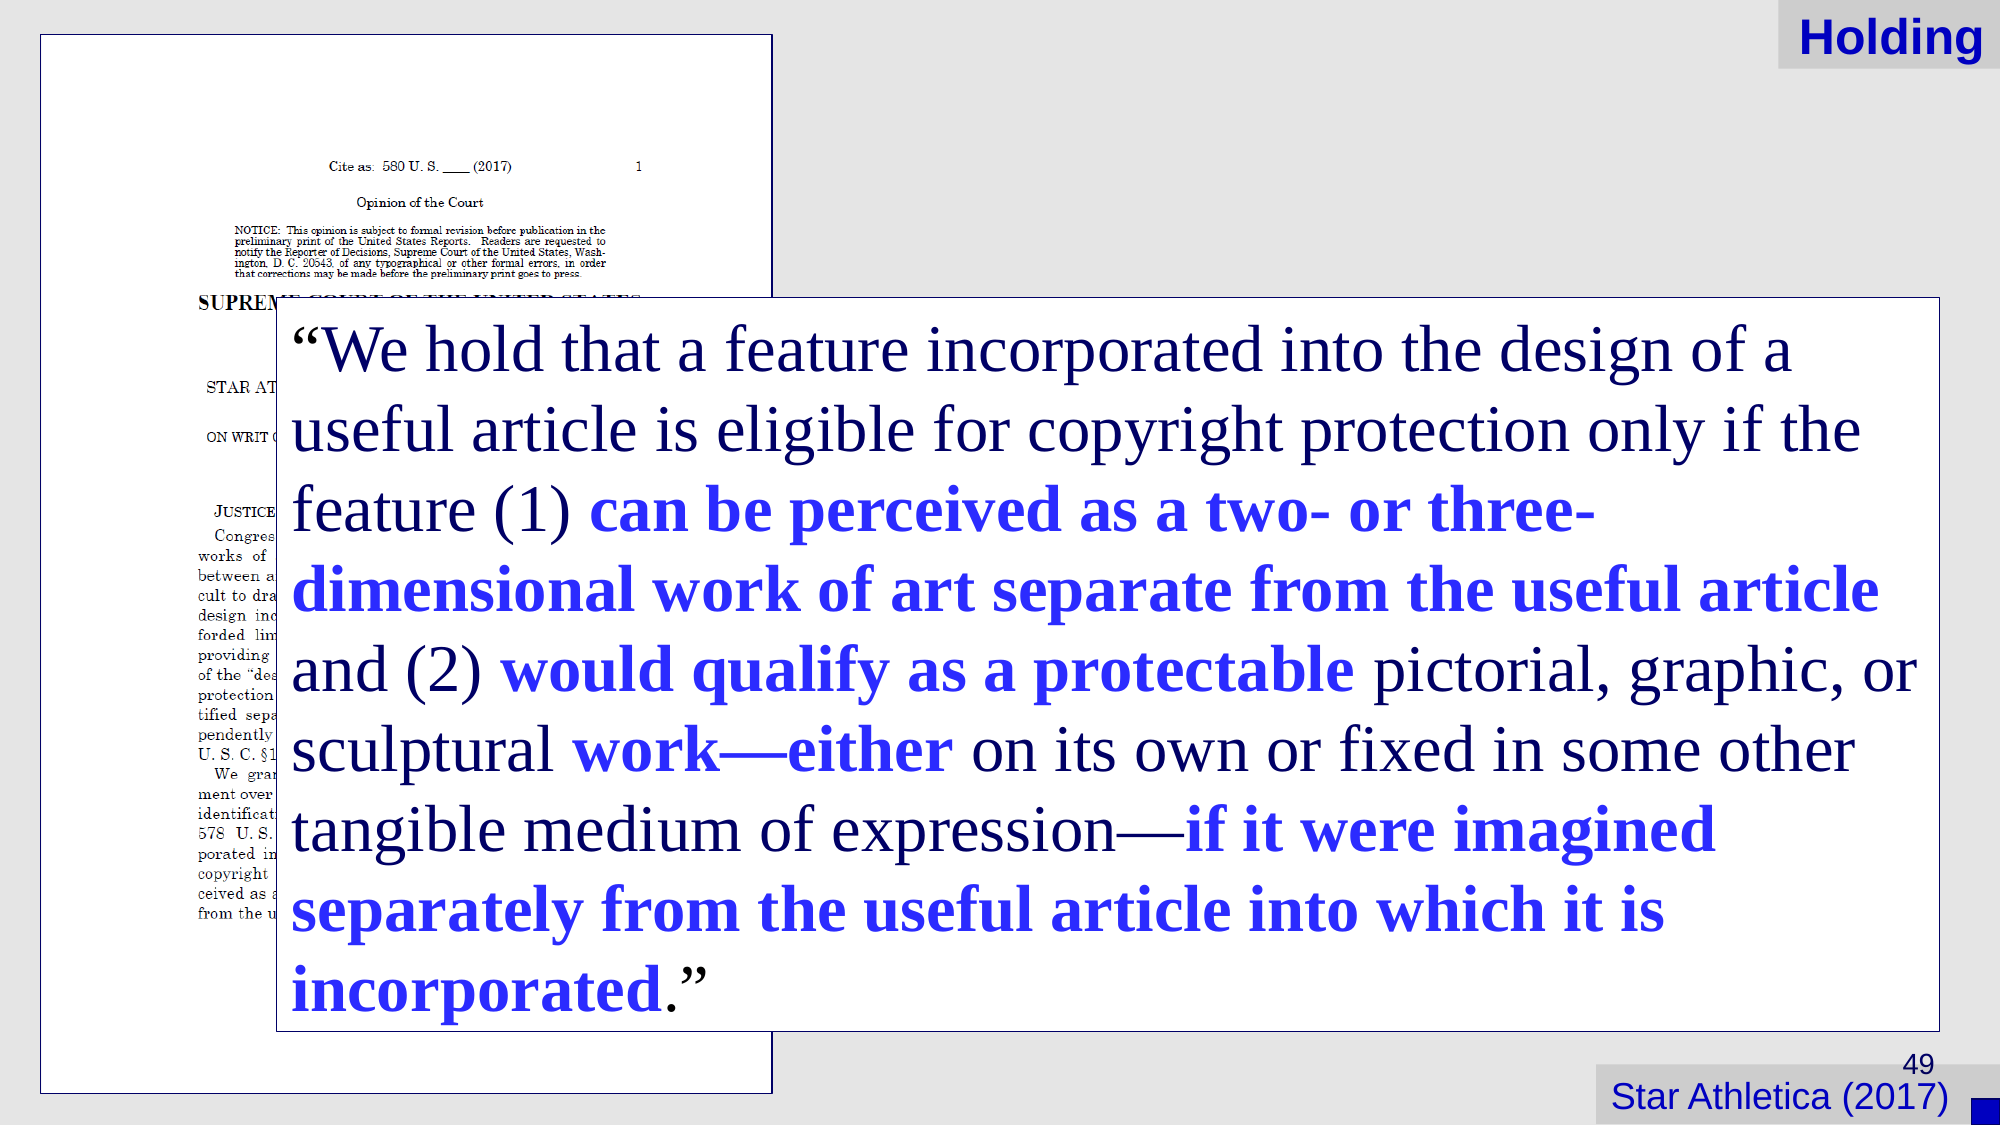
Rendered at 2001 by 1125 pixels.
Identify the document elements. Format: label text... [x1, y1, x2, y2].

text_box Star Athletica (2017) [1596, 1064, 2000, 1125]
title Holding [1778, 0, 2000, 69]
picture [41, 34, 772, 1094]
slide_number 49 [1533, 1024, 1951, 1101]
text_box “We hold that a feature incorporated into the design of a useful article is eligible for copyright protection only if the feature (1) can be per­ceived as a two- or three-dimensional work of art separate from the useful article and (2) would qualify as a protectable pictorial, graphic, or sculptural work—either on its own or fixed in some other tangible medium of expression—if it were imagined separately from the useful article into which it is incorporated.” [777, 297, 1940, 1032]
text_box [1971, 1099, 2000, 1125]
